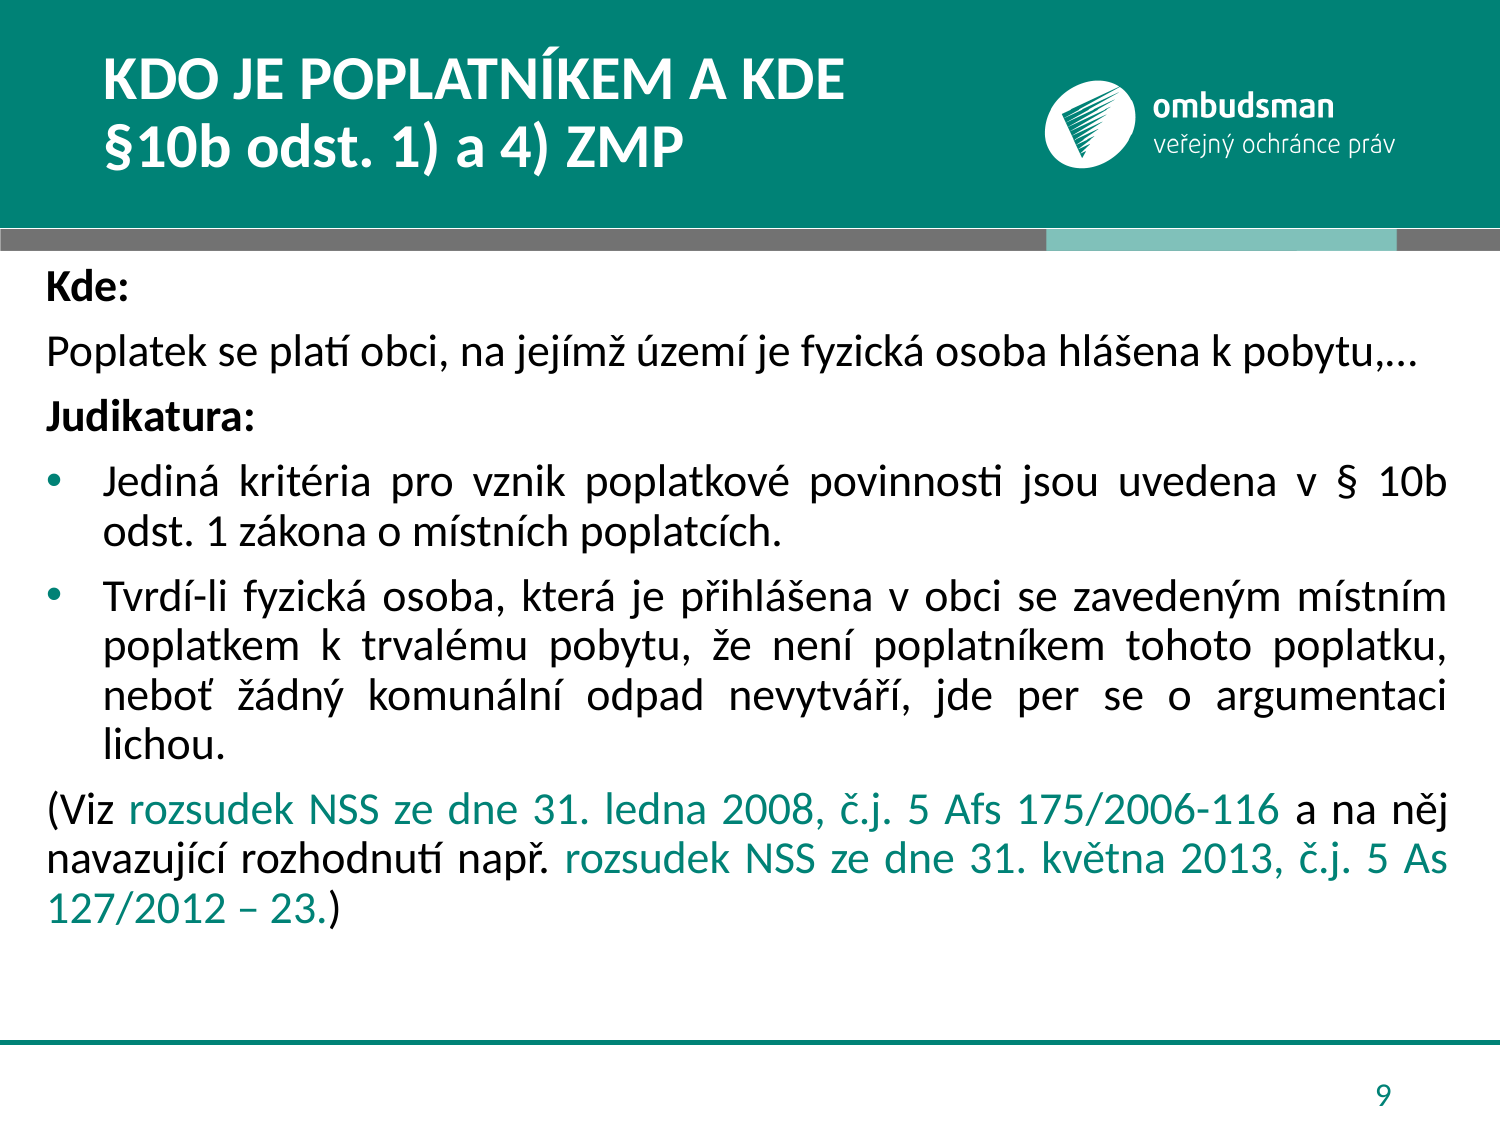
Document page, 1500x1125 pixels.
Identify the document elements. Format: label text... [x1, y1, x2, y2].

title Kdo je poplatníkem a kde §10b odst. 1) a 4) ZMP [0, 0, 1500, 228]
list Kde: Poplatek se platí obci, na jejímž území je fyzická osoba hlášena k pobytu,… Judikatura: Jediná kritéria pro vznik poplatkové povinnosti jsou uvedena v § 10b odst. 1 zákona o místních poplatcích. Tvrdí-li fyzická osoba, která je přihlášena v obci se zavedeným místním poplatkem k trvalému pobytu, že není poplatníkem tohoto poplatku, neboť žádný komunální odpad nevytváří, jde per se o argumentaci lichou. (Viz rozsudek NSS ze dne 31. ledna 2008, č.j. 5 Afs 175/2006-116 a na něj navazující rozhodnutí např. rozsudek NSS ze dne 31. května 2013, č.j. 5 As 127/2012 – 23.) [31, 254, 1464, 1024]
picture [0, 229, 1500, 251]
slide_number 9 [1062, 1062, 1407, 1123]
